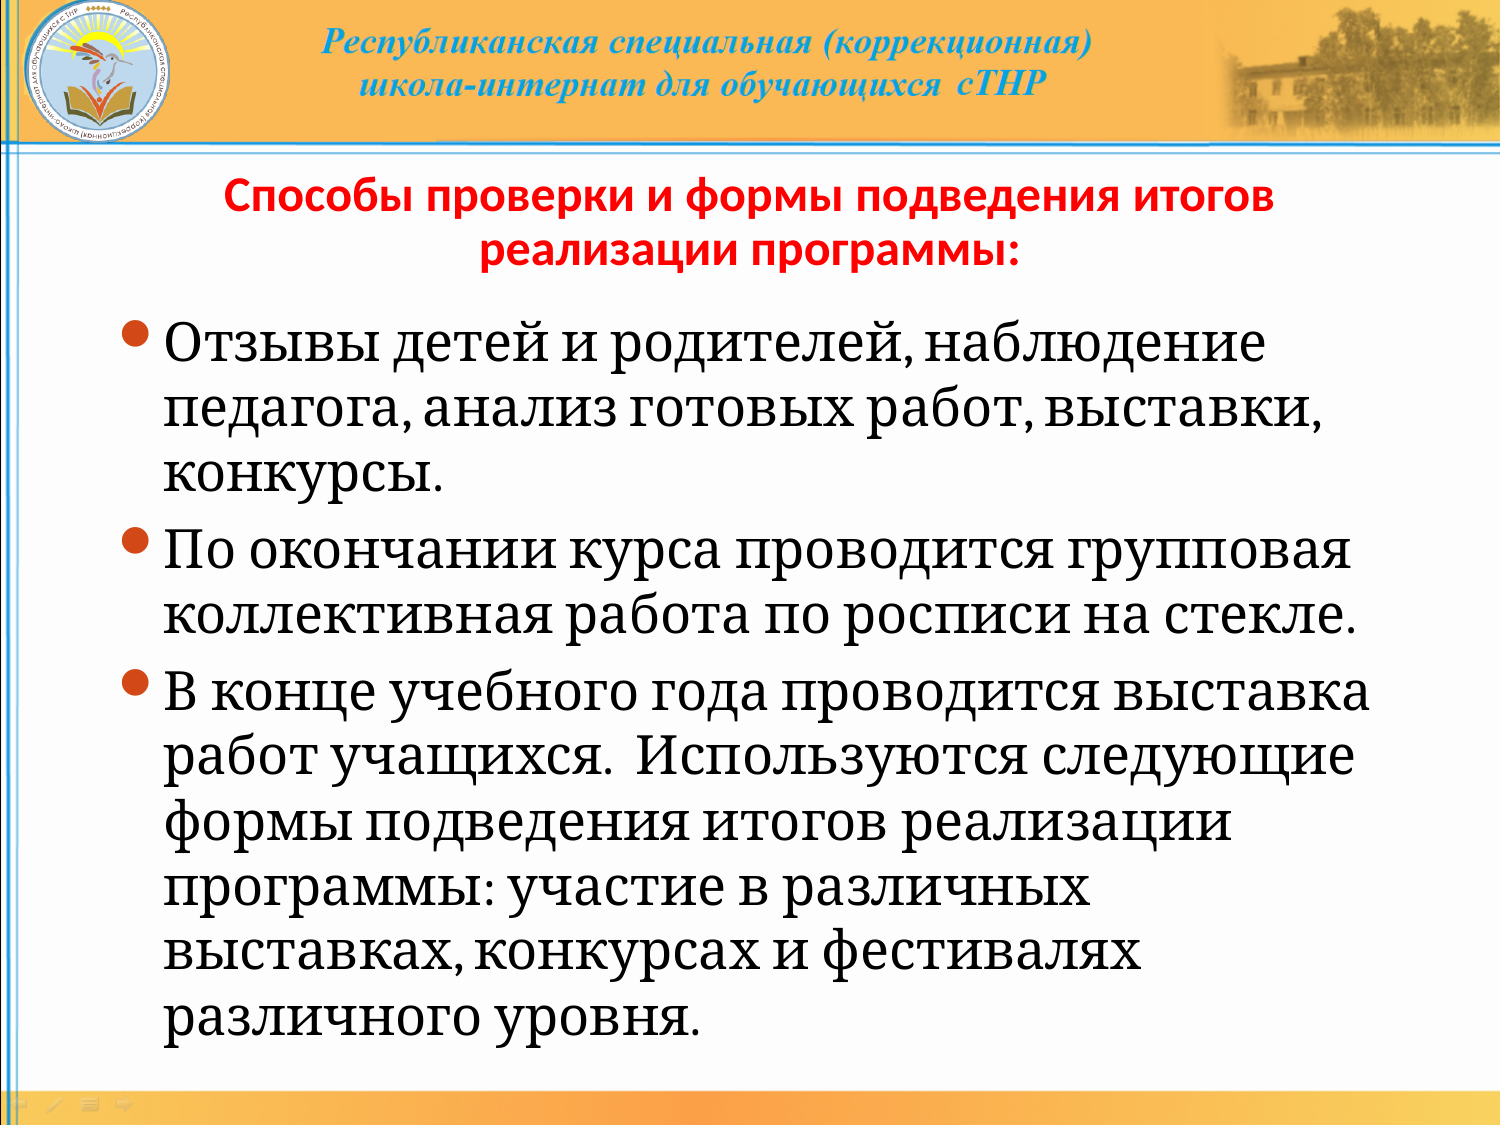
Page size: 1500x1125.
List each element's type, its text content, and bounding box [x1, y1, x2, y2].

picture [0, 0, 1500, 1125]
title Способы проверки и формы подведения итогов реализации программы: [103, 59, 1397, 278]
list Отзывы детей и родителей, наблюдение педагога, анализ готовых работ, выставки, конкурсы. По окончании курса проводится групповая коллективная работа по росписи на стекле. В конце учебного года проводится выставка работ учащихся. Используются следующие формы подведения итогов реализации программы: участие в различных выставках, конкурсах и фестивалях различного уровня. [103, 299, 1397, 1014]
